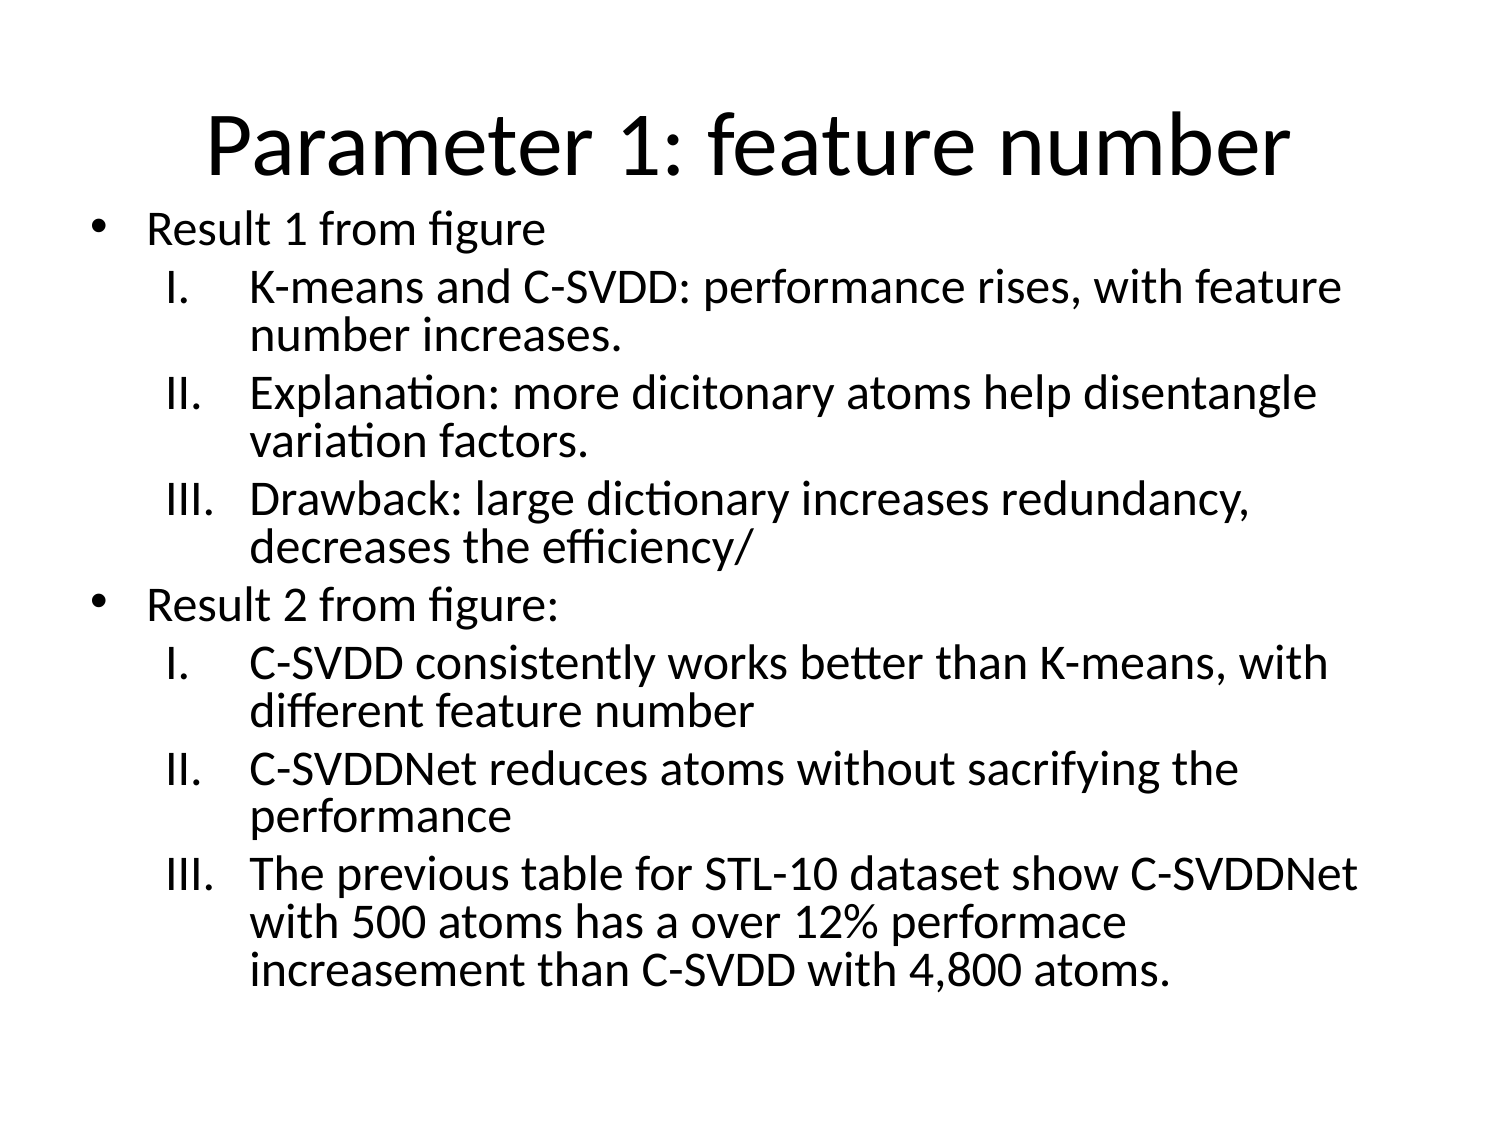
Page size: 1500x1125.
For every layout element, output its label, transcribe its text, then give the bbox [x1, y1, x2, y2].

title Parameter 1: feature number [75, 45, 1425, 199]
list Result 1 from figure K-means and C-SVDD: performance rises, with feature number increases. Explanation: more dicitonary atoms help disentangle variation factors. Drawback: large dictionary increases redundancy, decreases the efficiency/ Result 2 from figure: C-SVDD consistently works better than K-means, with different feature number C-SVDDNet reduces atoms without sacrifying the performance The previous table for STL-10 dataset show C-SVDDNet with 500 atoms has a over 12% performace increasement than C-SVDD with 4,800 atoms. [75, 199, 1425, 1082]
